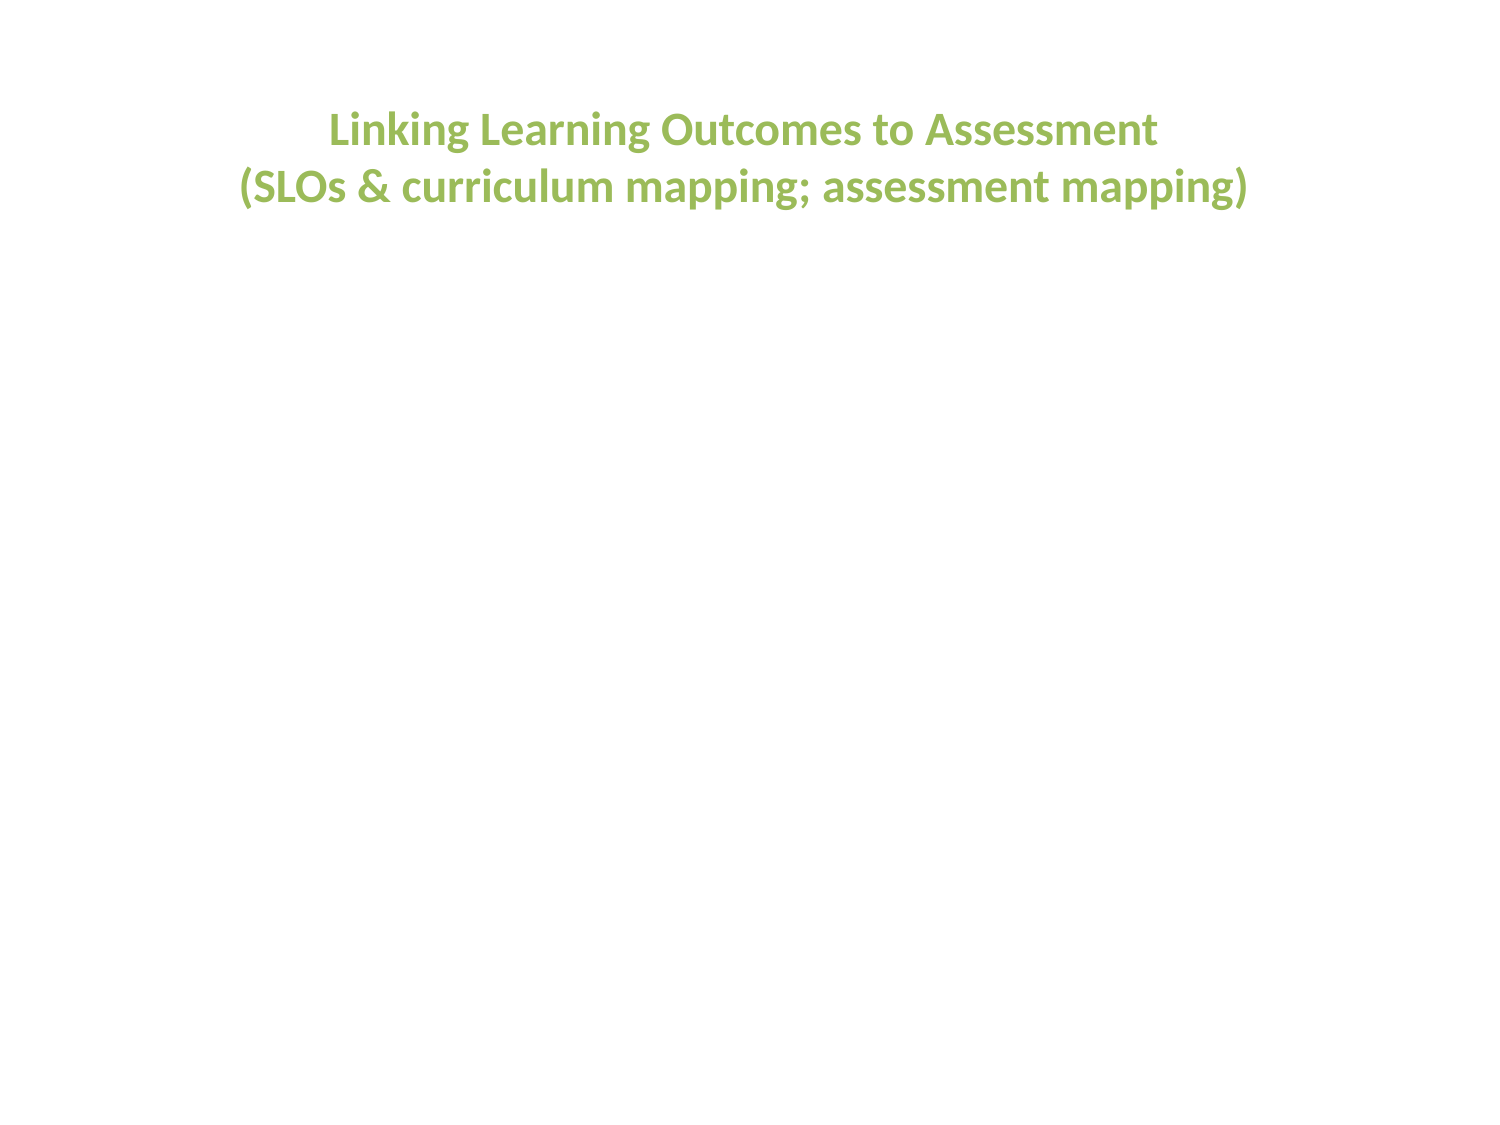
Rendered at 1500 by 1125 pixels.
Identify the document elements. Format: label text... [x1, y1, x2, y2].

title Linking Learning Outcomes to Assessment (SLOs & curriculum mapping; assessment mapping) [17, 90, 1471, 220]
